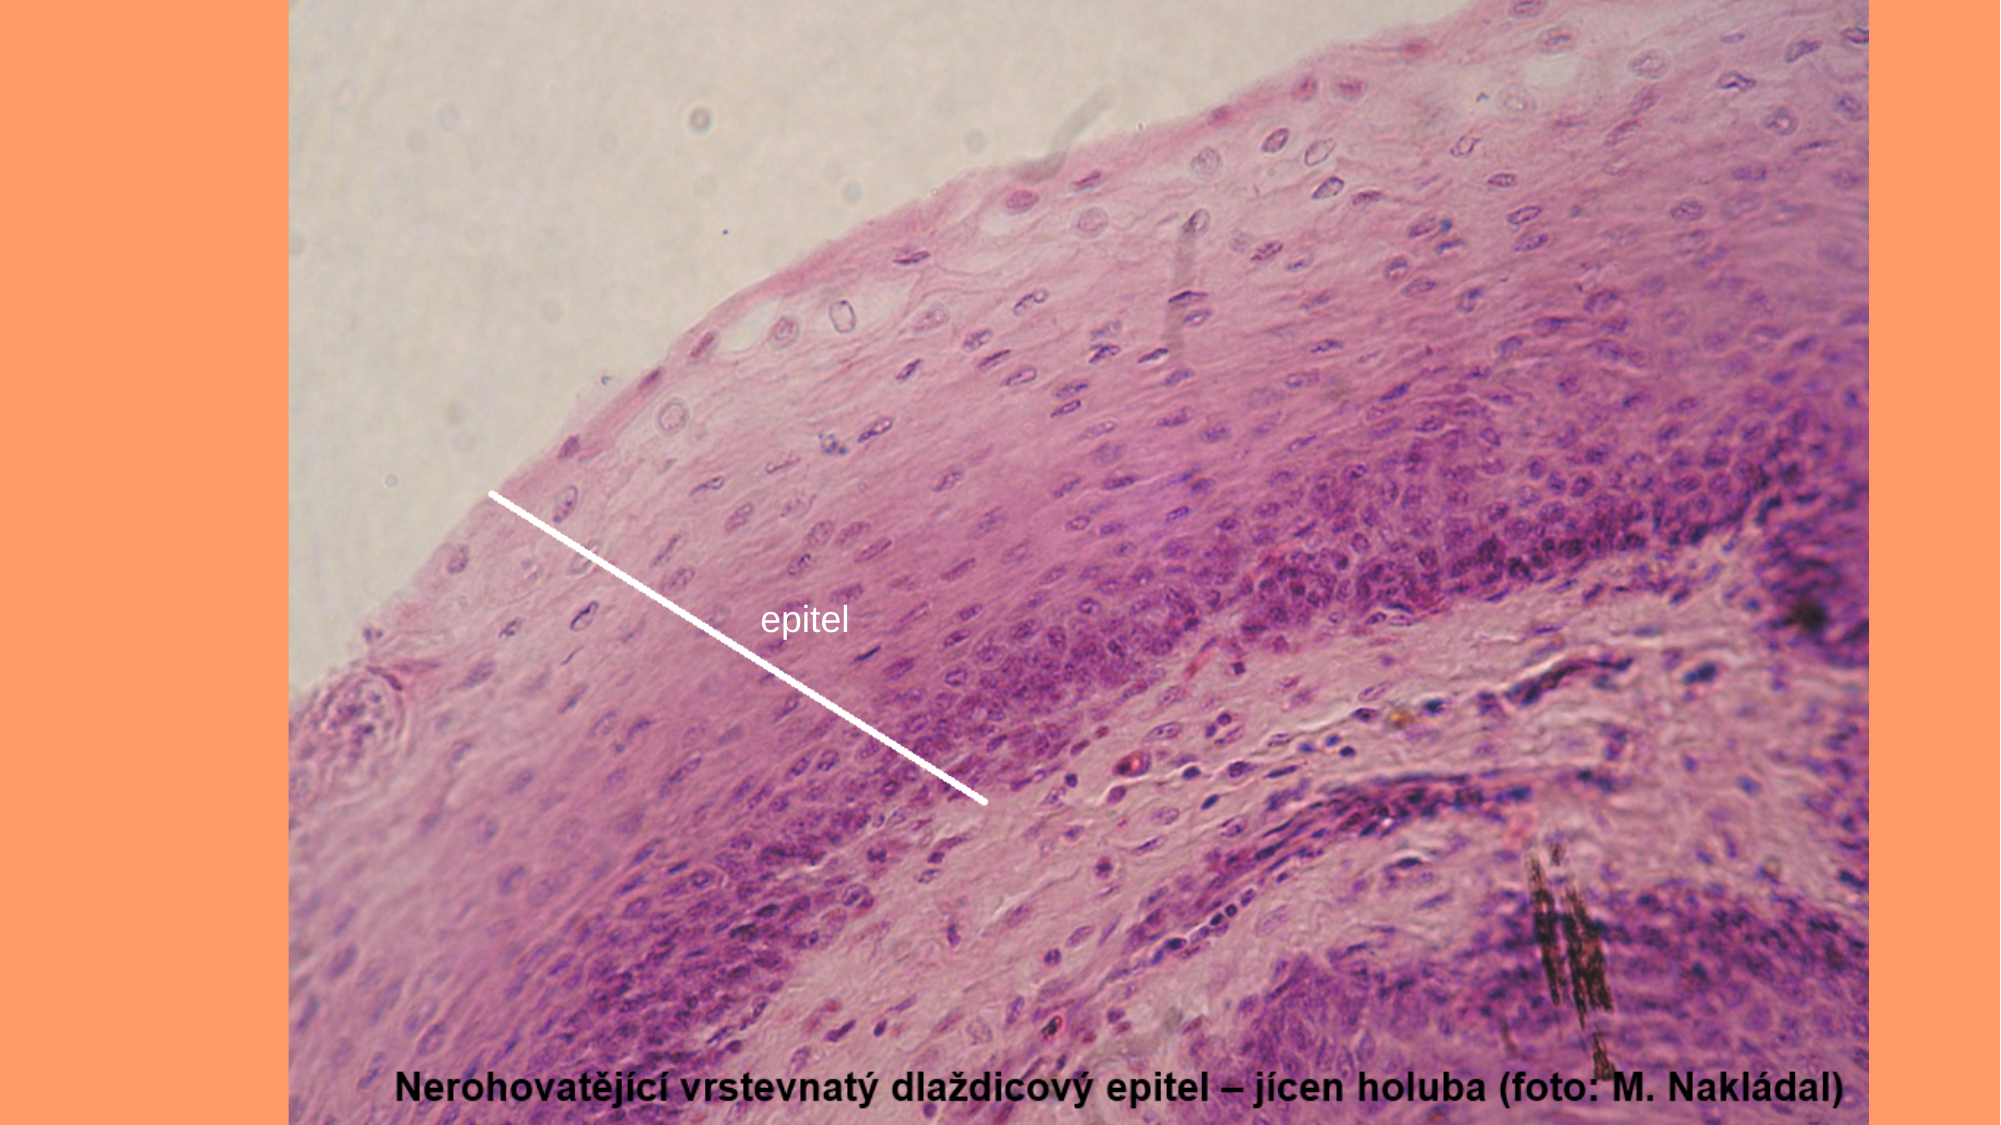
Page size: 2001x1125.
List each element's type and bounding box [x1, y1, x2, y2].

picture [288, 0, 1869, 1125]
